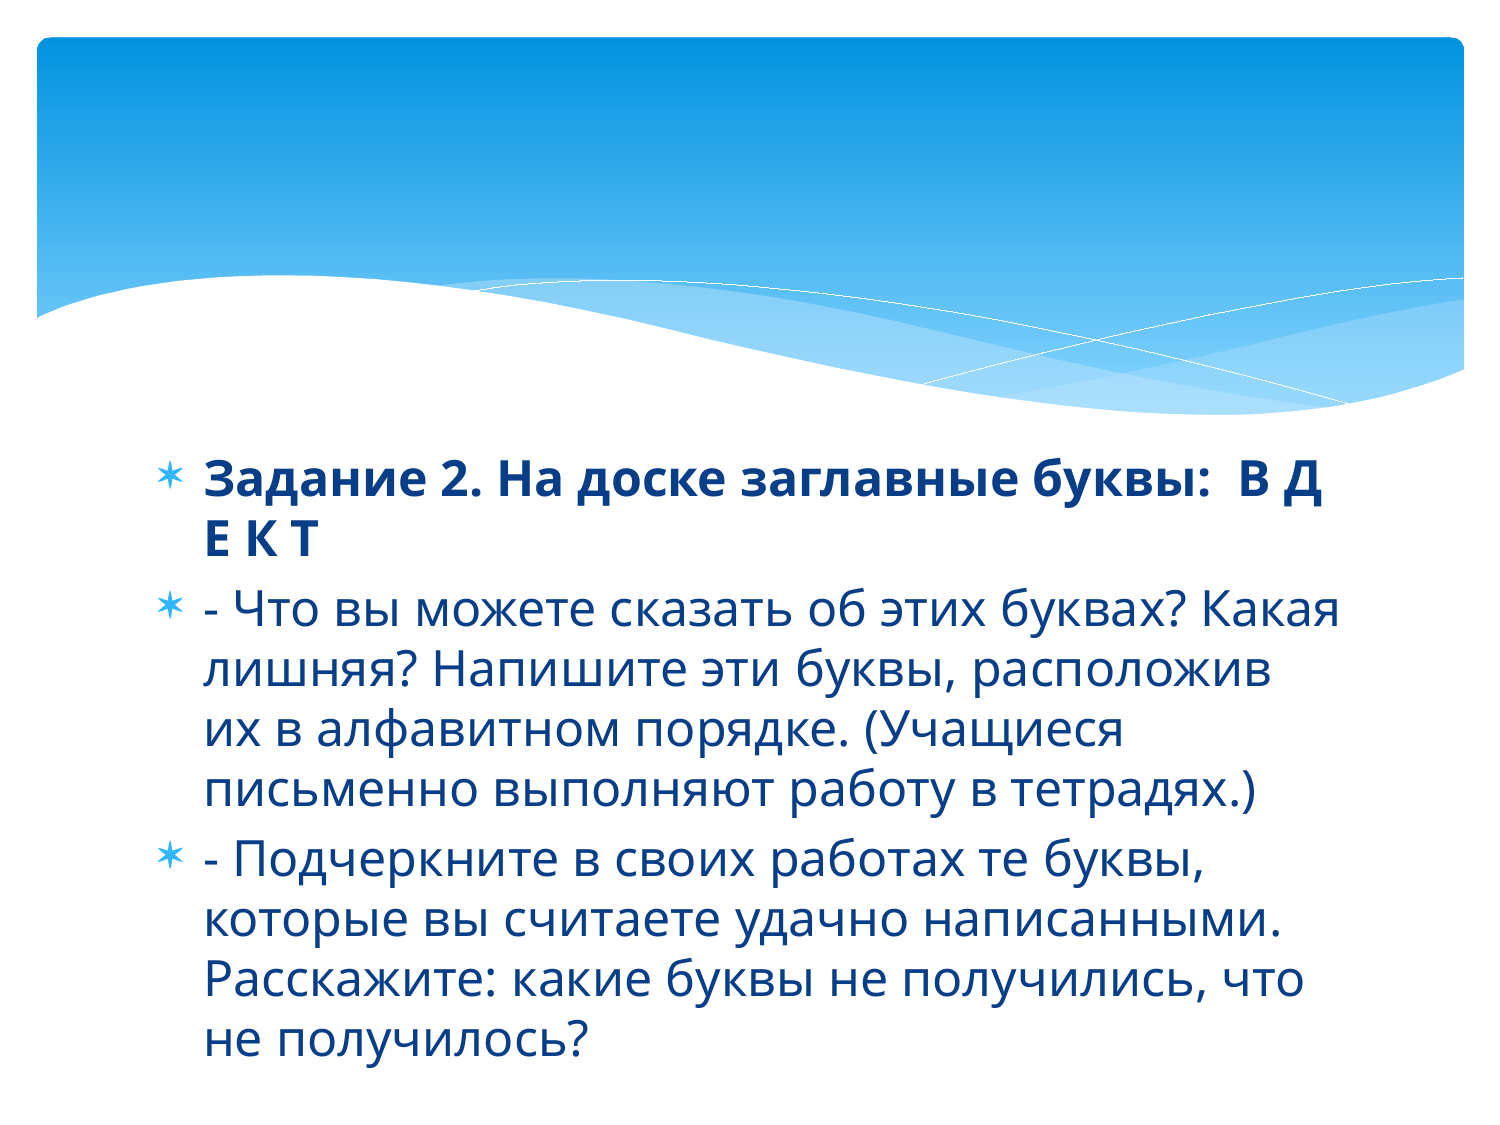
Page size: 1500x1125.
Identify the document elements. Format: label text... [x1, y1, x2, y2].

list Задание 2. На доске заглавные буквы: В Д Е К Т - Что вы можете сказать об этих буквах? Какая лишняя? Напишите эти буквы, расположив их в алфавитном порядке. (Учащиеся письменно выполняют работу в тетрадях.) - Подчеркните в своих работах те буквы, которые вы считаете удачно написанными. Расскажите: какие буквы не получились, что не получилось? [143, 438, 1359, 1005]
